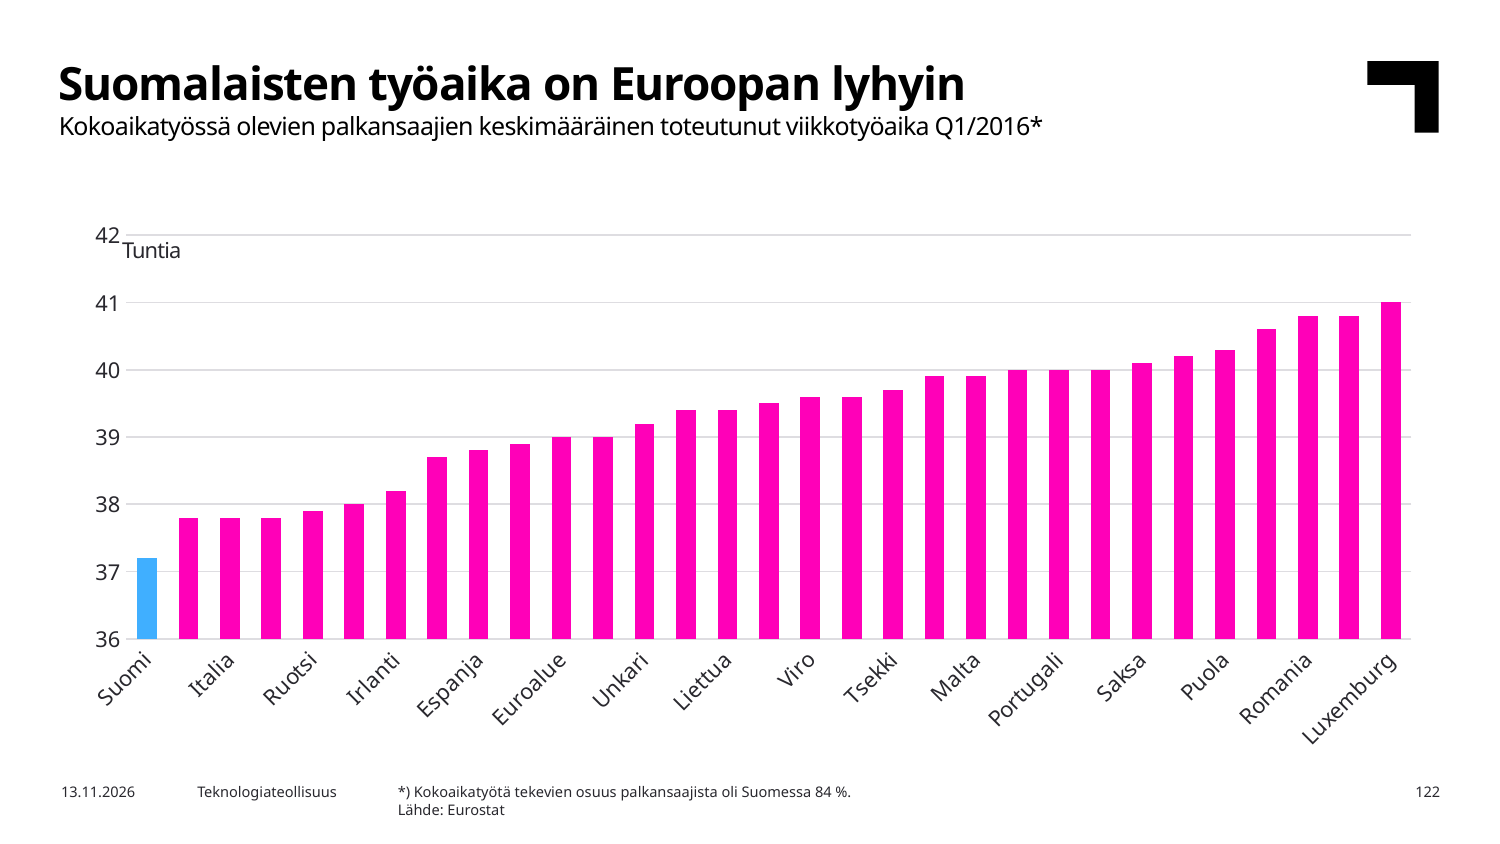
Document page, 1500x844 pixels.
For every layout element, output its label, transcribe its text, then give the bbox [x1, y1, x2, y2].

list *) Kokoaikatyötä tekevien osuus palkansaajista oli Suomessa 84 %. Lähde: Eurostat [382, 775, 952, 803]
chart [62, 209, 1440, 763]
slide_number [46, 775, 182, 803]
list Suomalaisten työaika on Euroopan lyhyin Kokoaikatyössä olevien palkansaajien keskimääräinen toteutunut viikkotyöaika Q1/2016* [41, 46, 1378, 153]
slide_number 122 [1313, 775, 1456, 803]
footer Teknologiateollisuus [182, 775, 382, 803]
